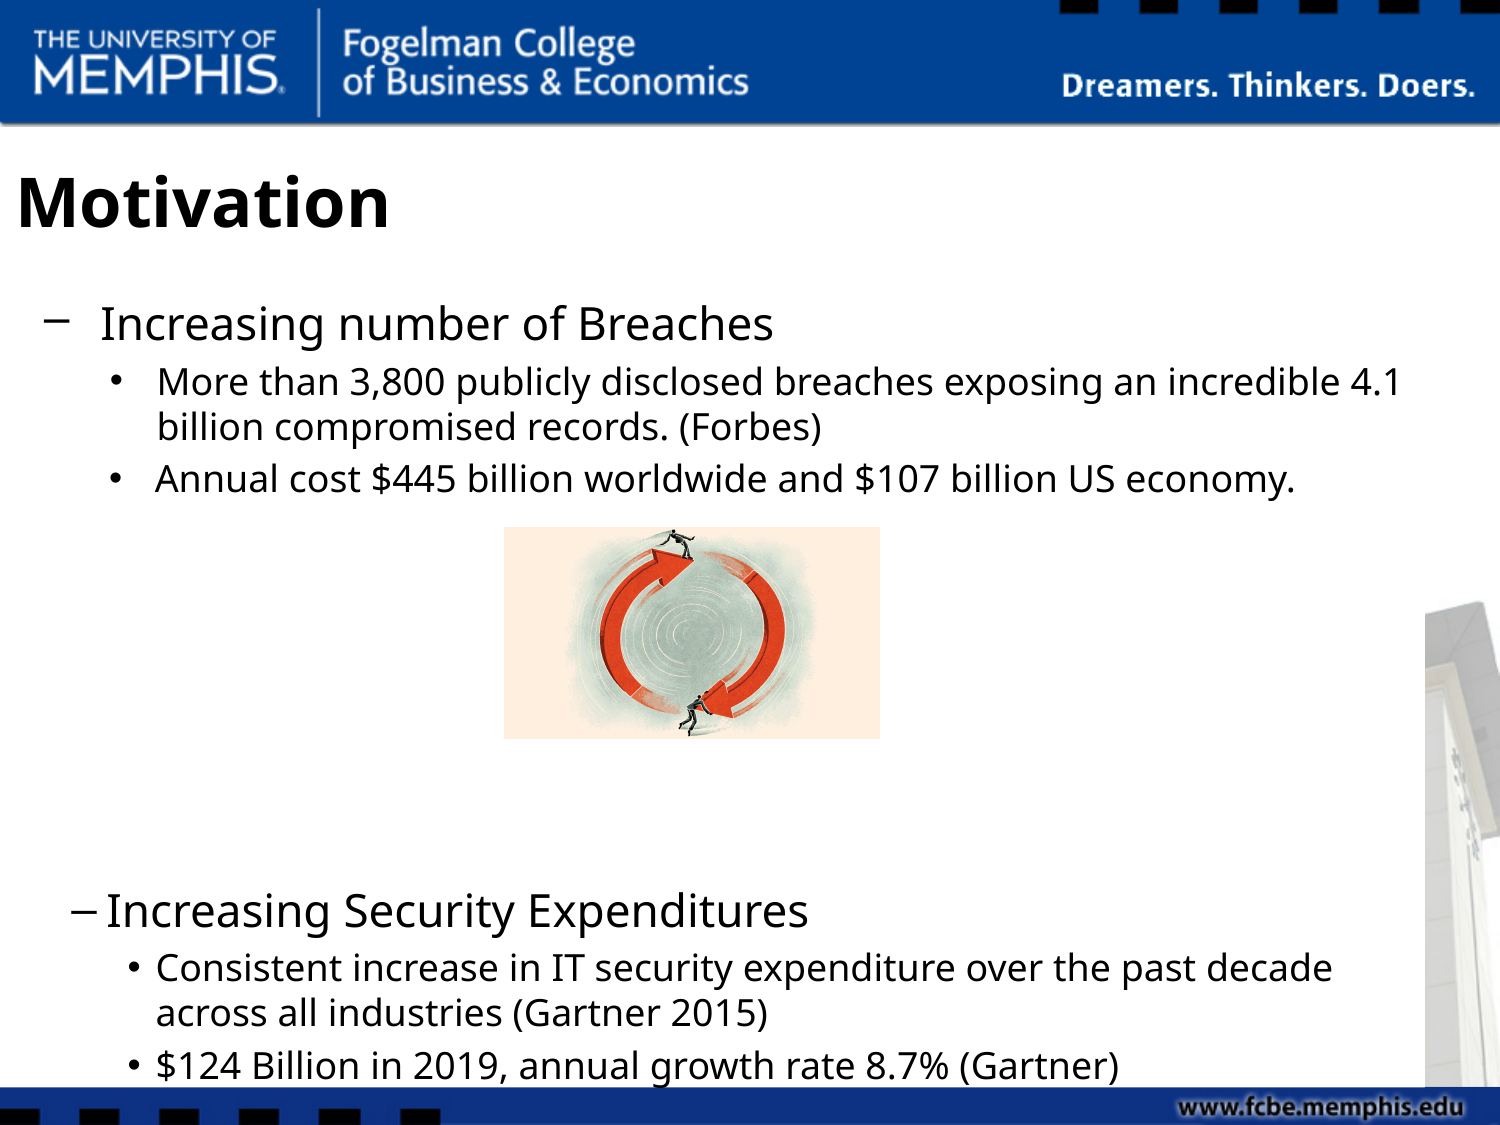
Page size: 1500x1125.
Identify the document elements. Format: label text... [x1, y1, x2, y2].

picture [504, 527, 881, 740]
list Increasing number of Breaches More than 3,800 publicly disclosed breaches exposing an incredible 4.1 billion compromised records. (Forbes) Annual cost $445 billion worldwide and $107 billion US economy. Increasing Security Expenditures Consistent increase in IT security expenditure over the past decade across all industries (Gartner 2015) $124 Billion in 2019, annual growth rate 8.7% (Gartner) [0, 287, 1425, 1088]
picture [0, 598, 1500, 1125]
picture [0, 0, 1500, 125]
title Motivation [0, 125, 1500, 275]
